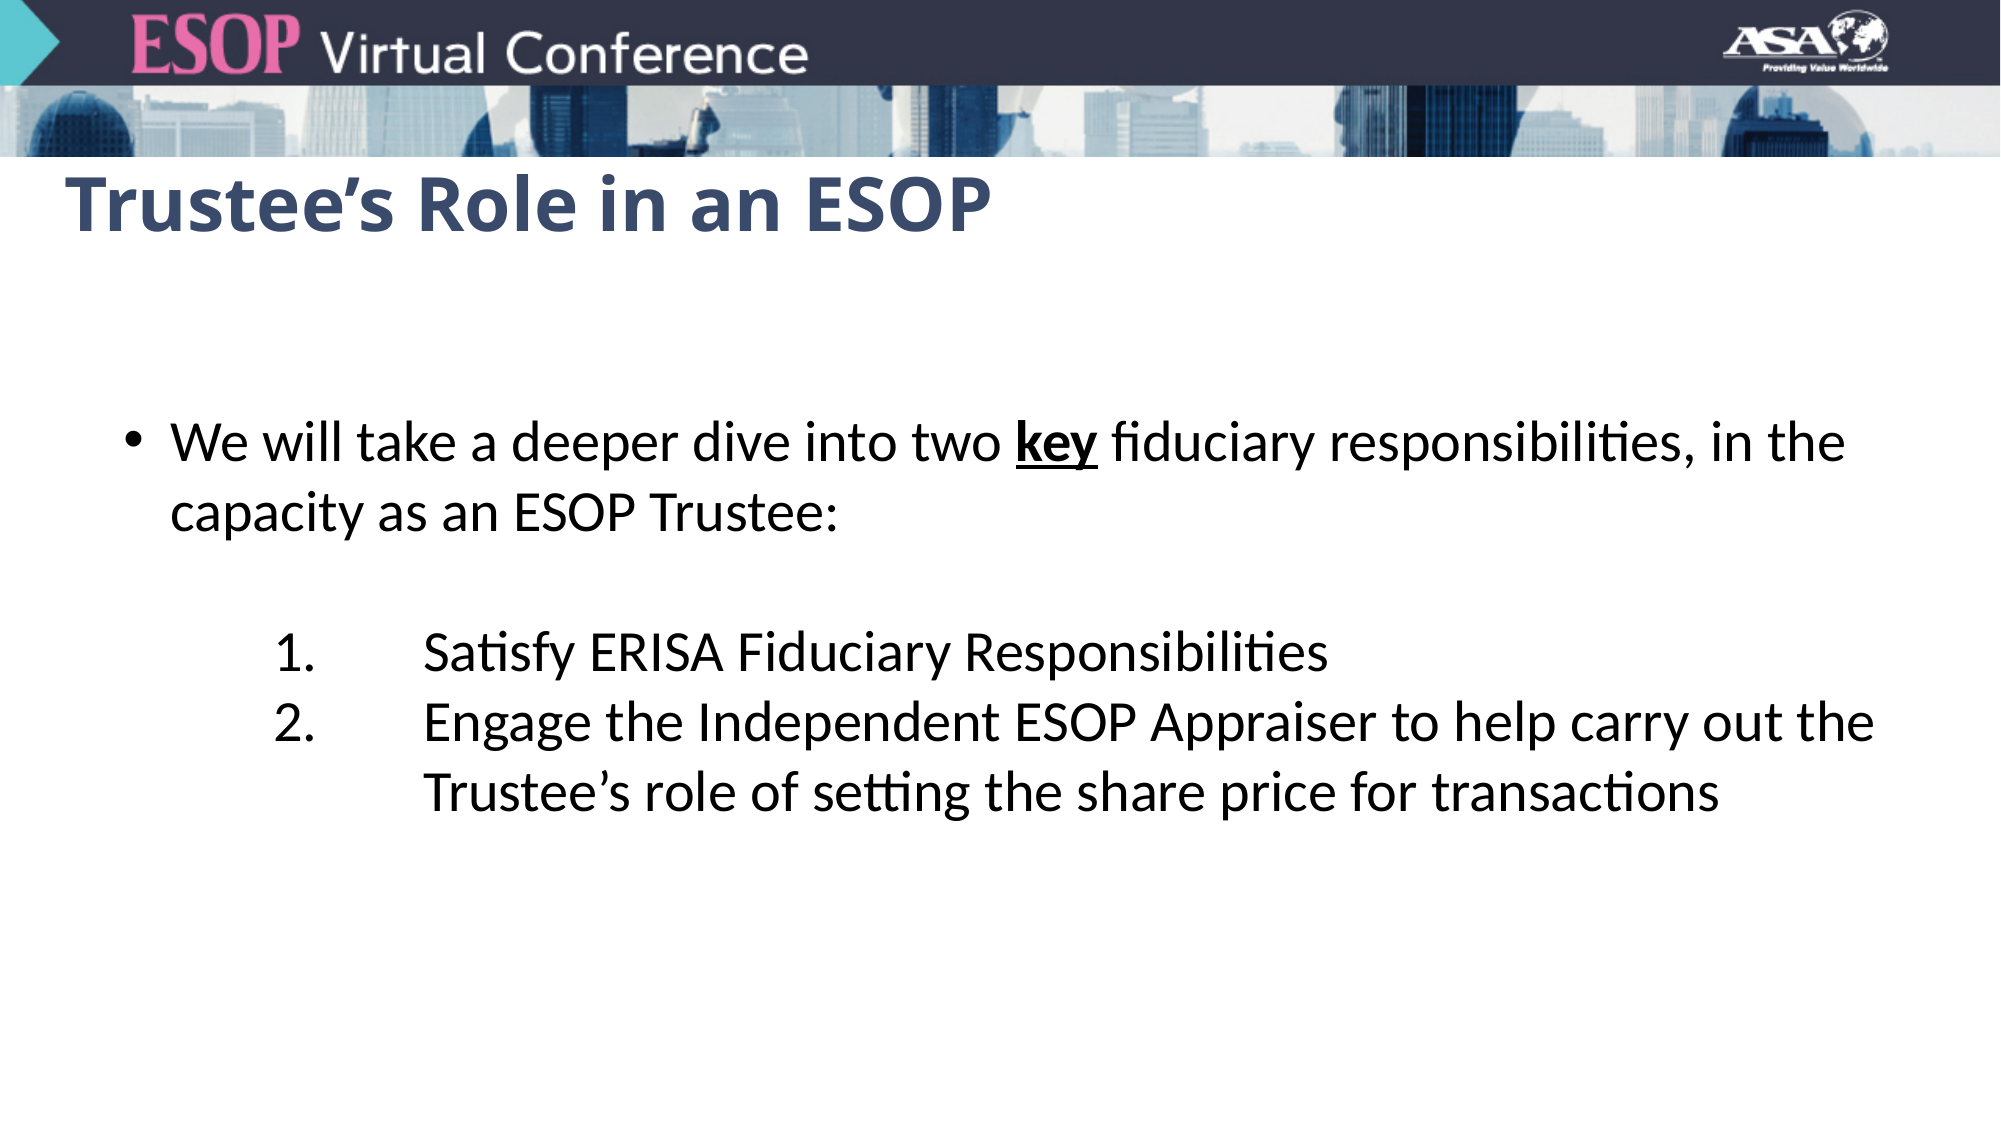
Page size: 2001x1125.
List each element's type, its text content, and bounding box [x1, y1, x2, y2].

title Trustee’s Role in an ESOP [49, 157, 1959, 258]
text_box We will take a deeper dive into two key fiduciary responsibilities, in the capacity as an ESOP Trustee: 1. Satisfy ERISA Fiduciary Responsibilities 2. Engage the Independent ESOP Appraiser to help carry out the Trustee’s role of setting the share price for transactions [108, 325, 1947, 876]
picture [0, 0, 2000, 157]
